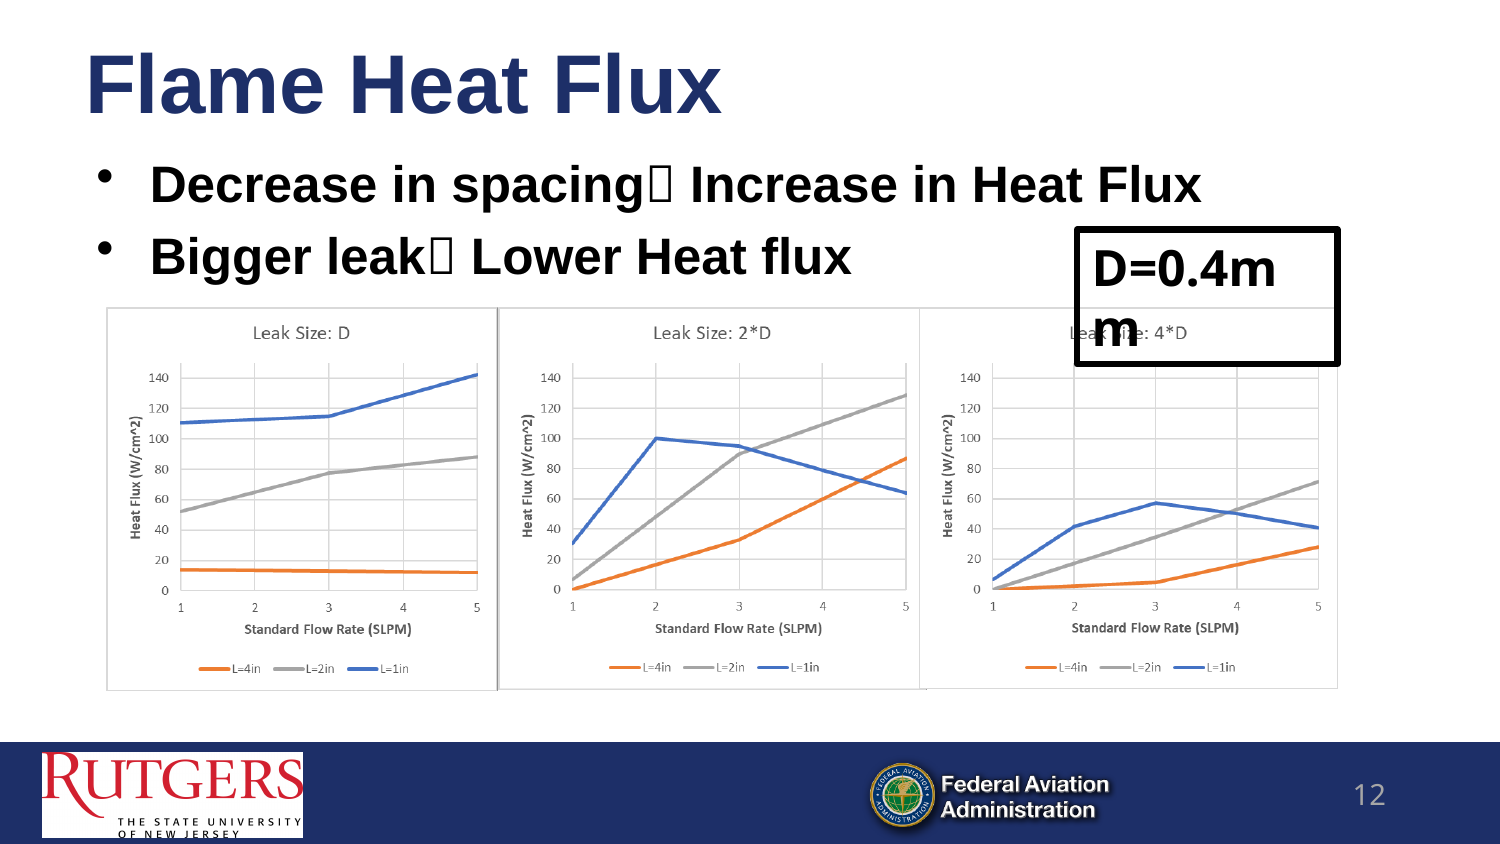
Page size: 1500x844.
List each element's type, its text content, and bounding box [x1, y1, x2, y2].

text_box D=0.4mm [1076, 229, 1338, 306]
picture [105, 307, 1338, 691]
picture [859, 752, 1120, 844]
list Decrease in spacing Increase in Heat Flux Bigger leak Lower Heat flux [81, 143, 1402, 293]
title Flame Heat Flux [70, 42, 1461, 118]
picture [42, 752, 303, 838]
slide_number 12 [1121, 768, 1402, 826]
